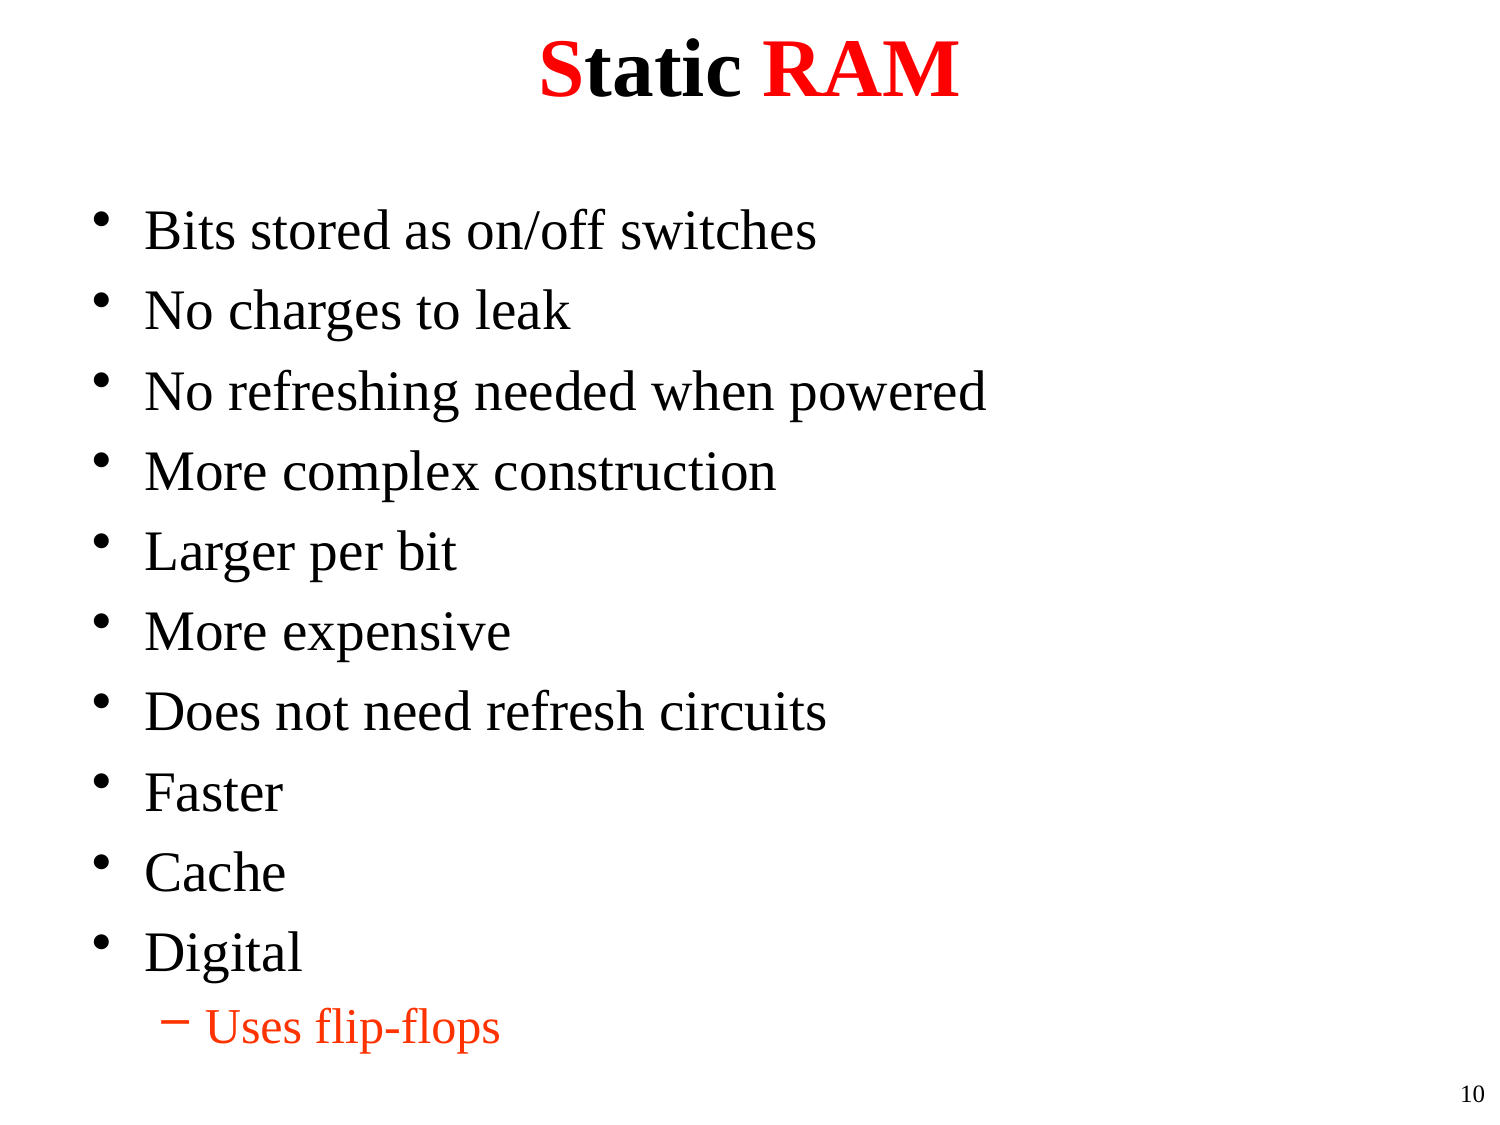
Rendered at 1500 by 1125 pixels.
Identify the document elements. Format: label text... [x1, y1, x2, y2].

slide_number 10 [1186, 1069, 1500, 1125]
list Bits stored as on/off switches No charges to leak No refreshing needed when powered More complex construction Larger per bit More expensive Does not need refresh circuits Faster Cache Digital Uses flip-flops [76, 184, 1436, 1071]
title Static RAM [0, 0, 1500, 126]
